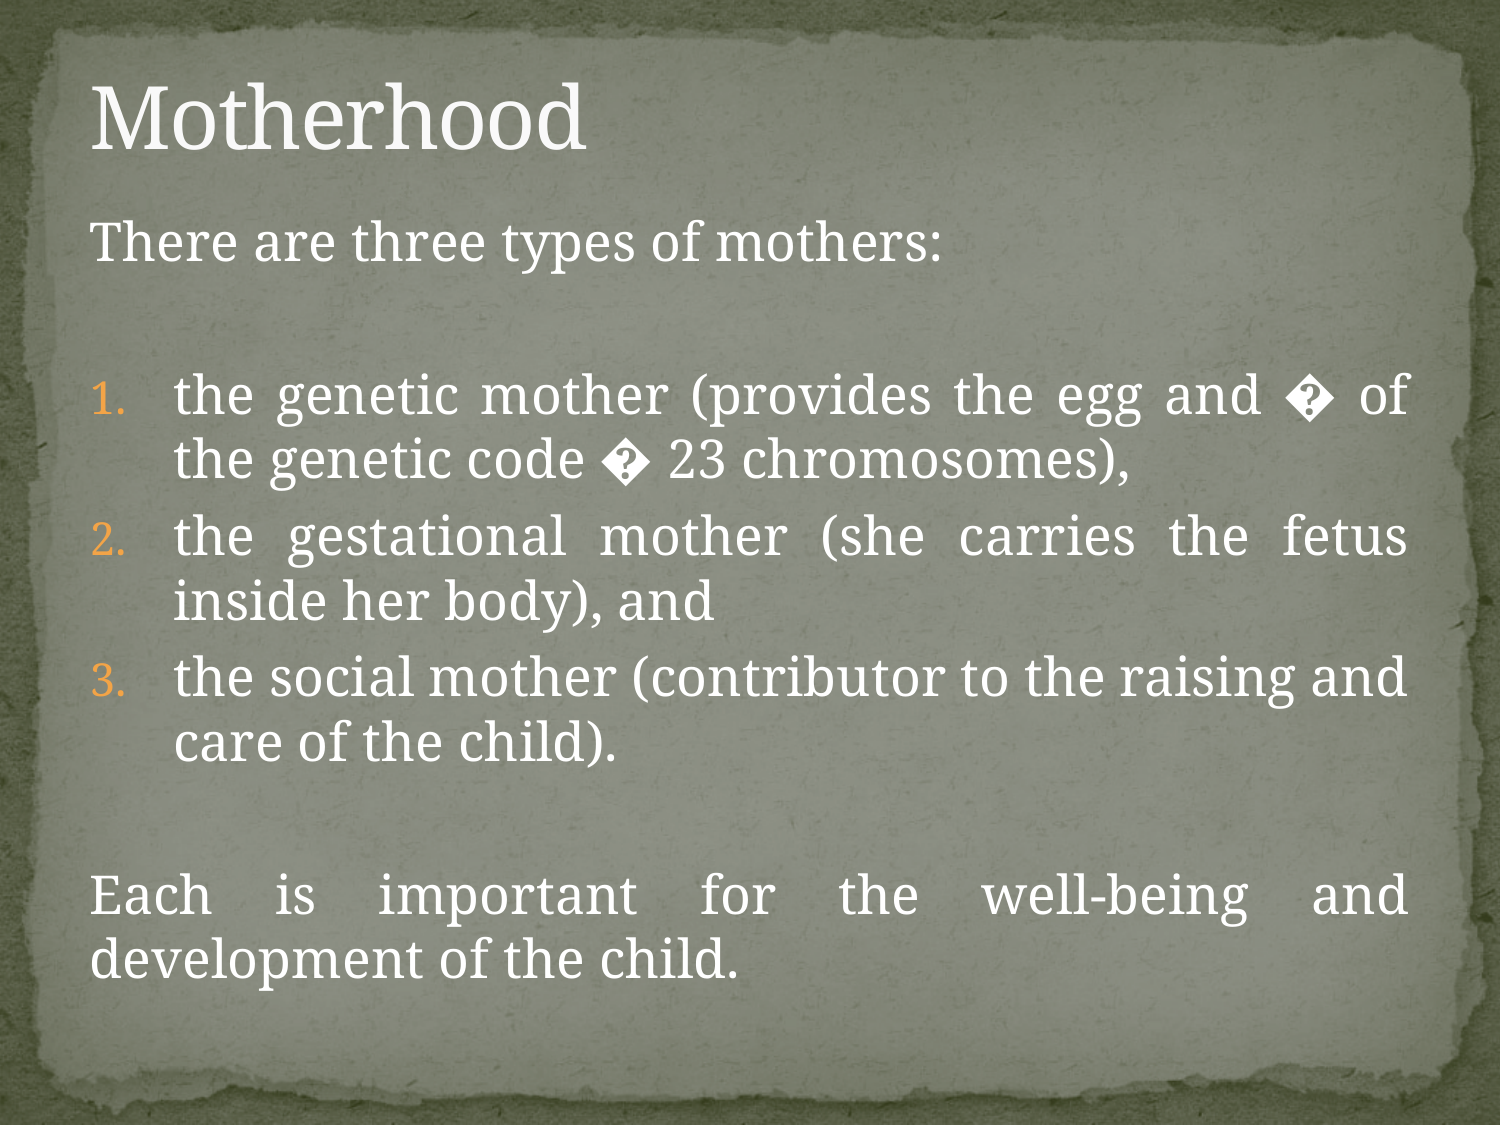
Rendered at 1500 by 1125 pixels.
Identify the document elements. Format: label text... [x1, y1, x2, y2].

list There are three types of mothers: the genetic mother (provides the egg and � of the genetic code � 23 chromosomes), the gestational mother (she carries the fetus inside her body), and the social mother (contributor to the raising and care of the child). Each is important for the well-being and development of the child. [75, 200, 1425, 1000]
title Motherhood [74, 24, 1425, 175]
